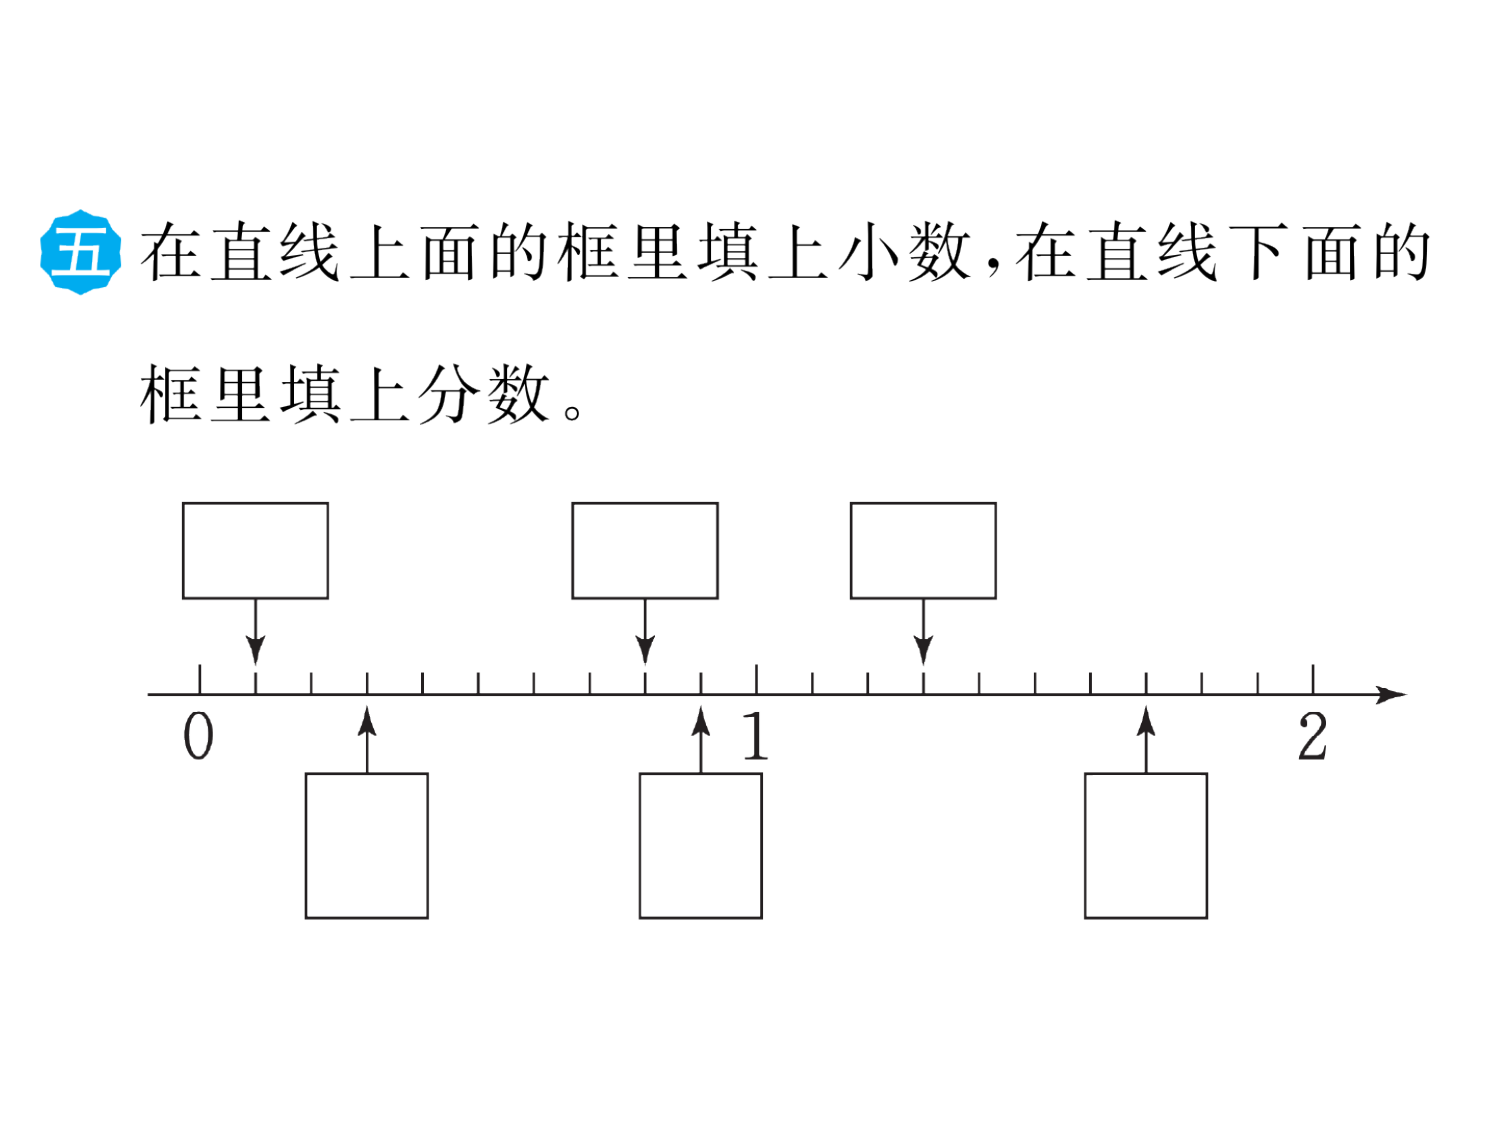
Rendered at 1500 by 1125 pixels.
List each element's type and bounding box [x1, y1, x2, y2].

picture [35, 177, 1453, 971]
